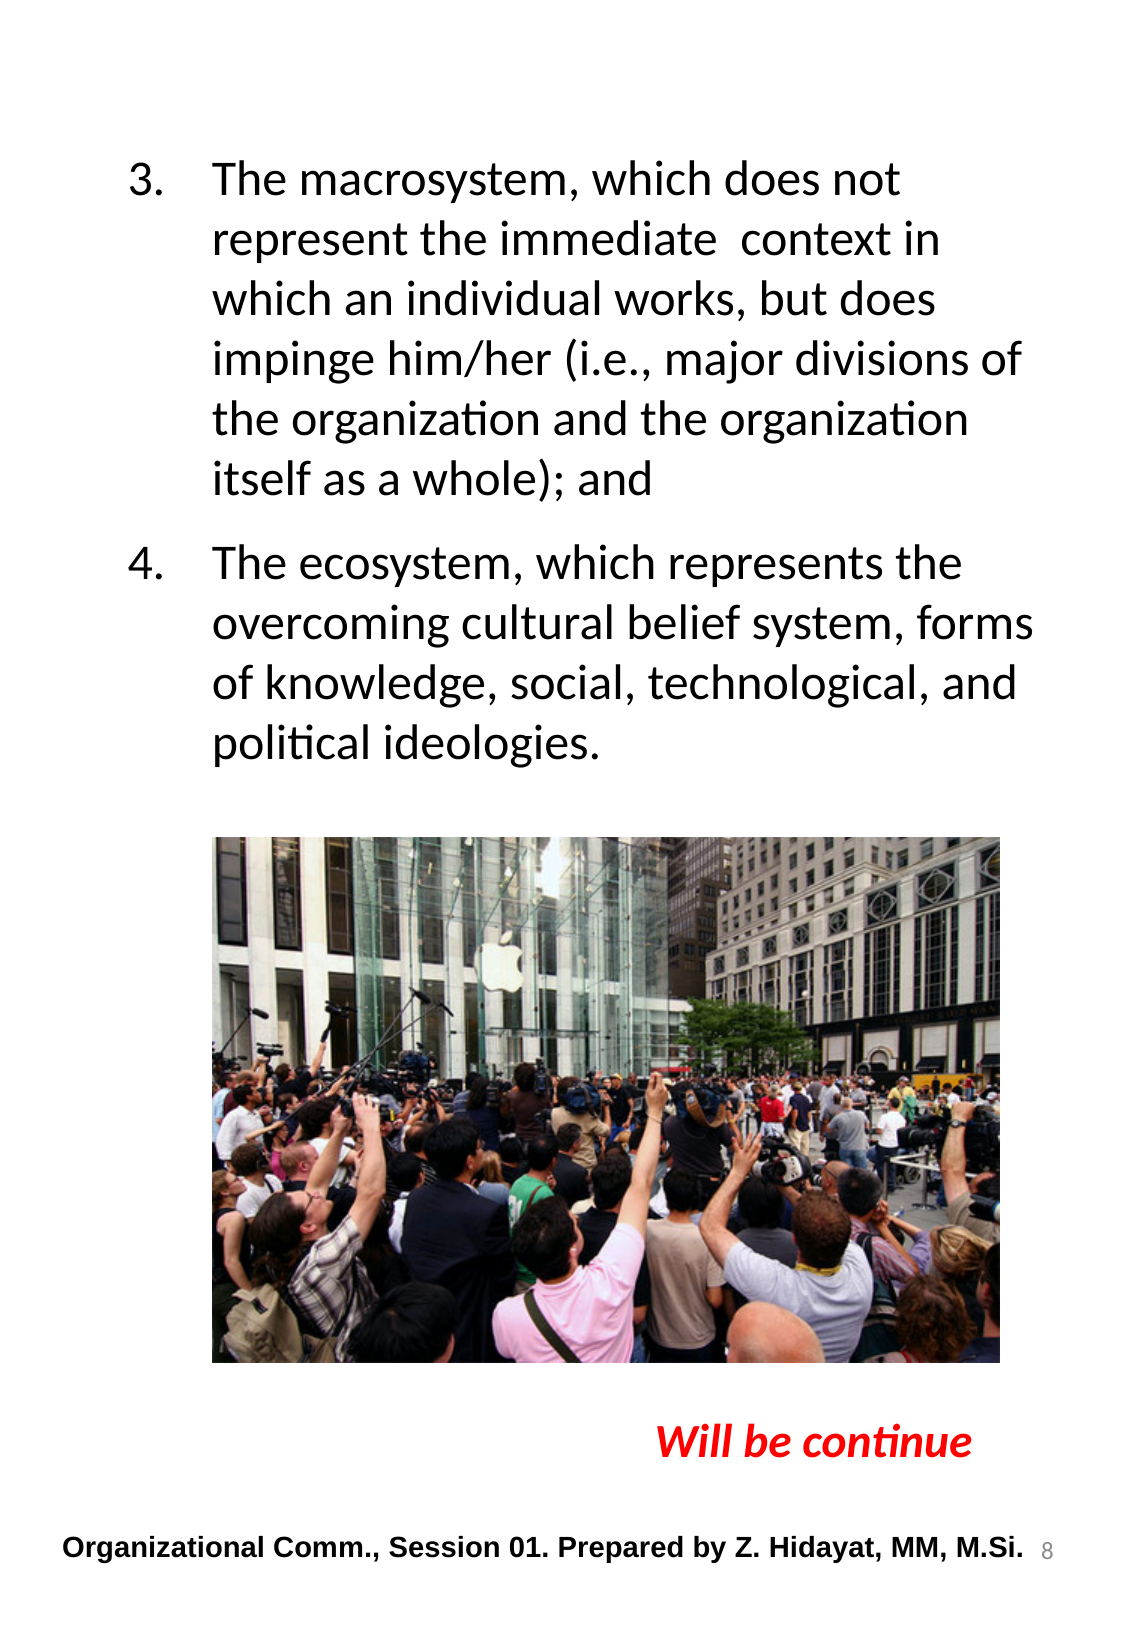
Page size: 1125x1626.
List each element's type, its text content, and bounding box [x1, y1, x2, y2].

text_box Organizational Comm., Session 01. Prepared by Z. Hidayat, MM, M.Si. [37, 1508, 1050, 1584]
title Will be continue [56, 1402, 988, 1475]
text_box The macrosystem, which does not represent the immediate context in which an individual works, but does impinge him/her (i.e., major divisions of the organization and the organization itself as a whole); and The ecosystem, which represents the overcoming cultural belief system, forms of knowledge, social, technological, and political ideologies. [112, 137, 1069, 825]
picture [212, 837, 1001, 1363]
slide_number 8 [806, 1506, 1069, 1593]
